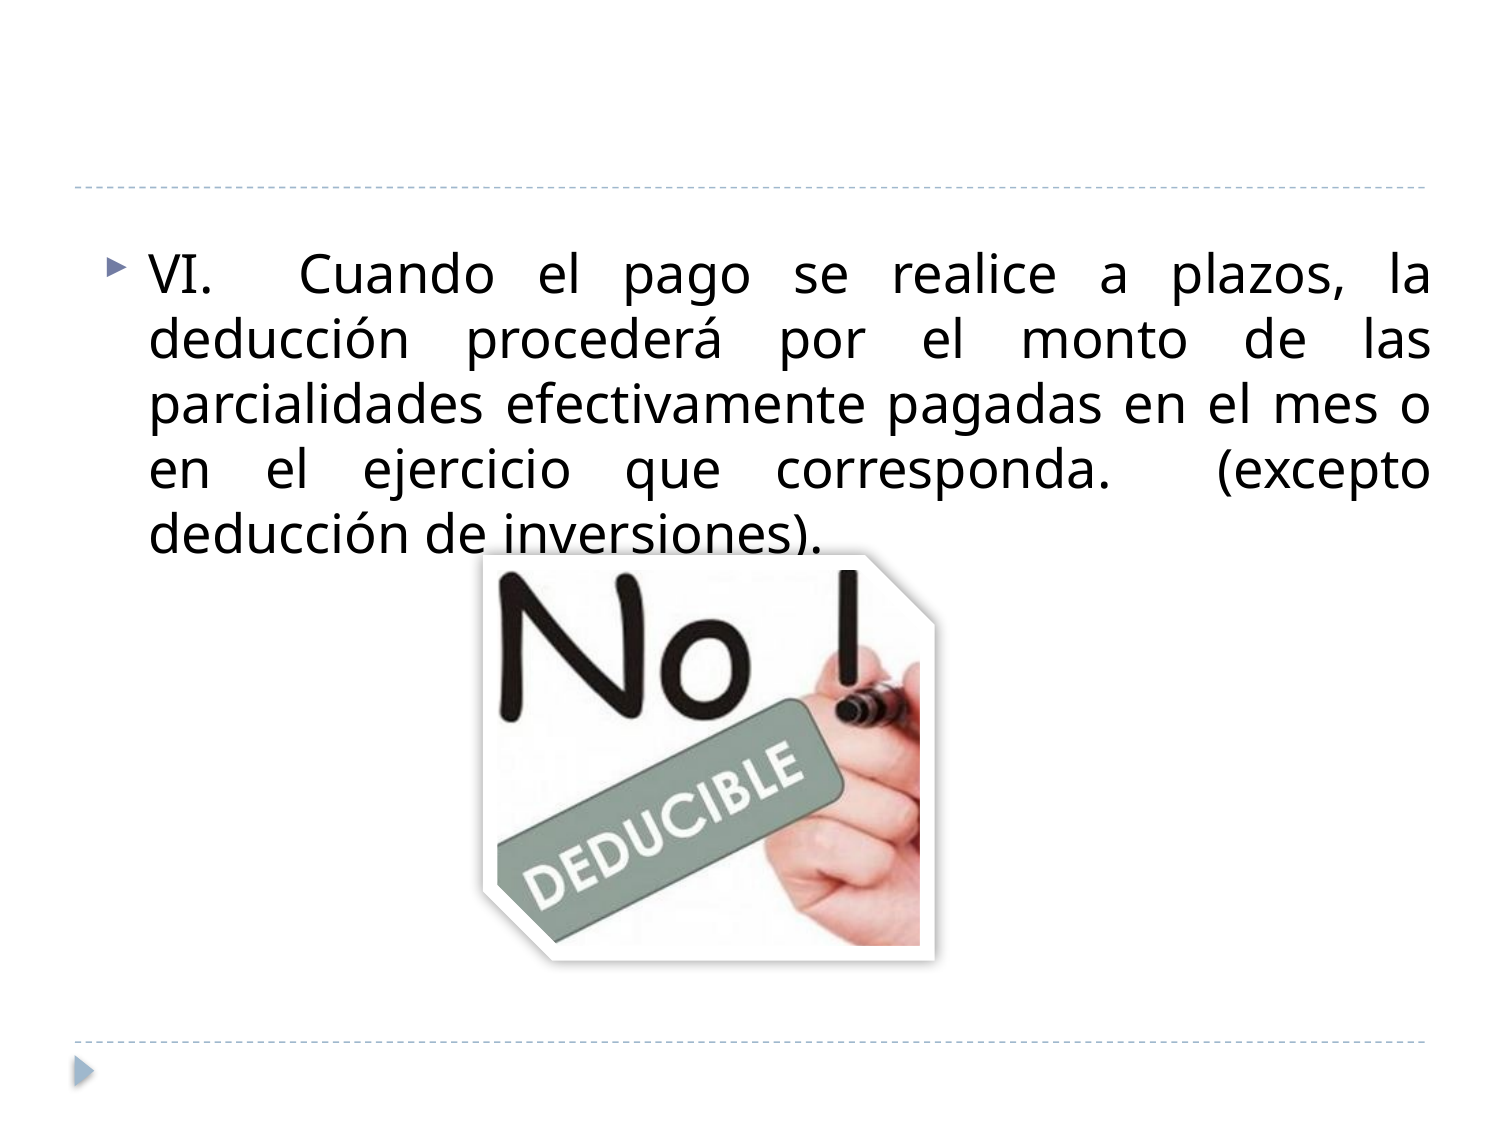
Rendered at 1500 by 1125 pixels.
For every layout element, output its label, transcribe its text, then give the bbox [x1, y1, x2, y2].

list VI. Cuando el pago se realice a plazos, la deducción procederá por el monto de las parcialidades efectivamente pagadas en el mes o en el ejercicio que corresponda. (excepto deducción de inversiones). [88, 231, 1449, 575]
picture [489, 562, 928, 954]
